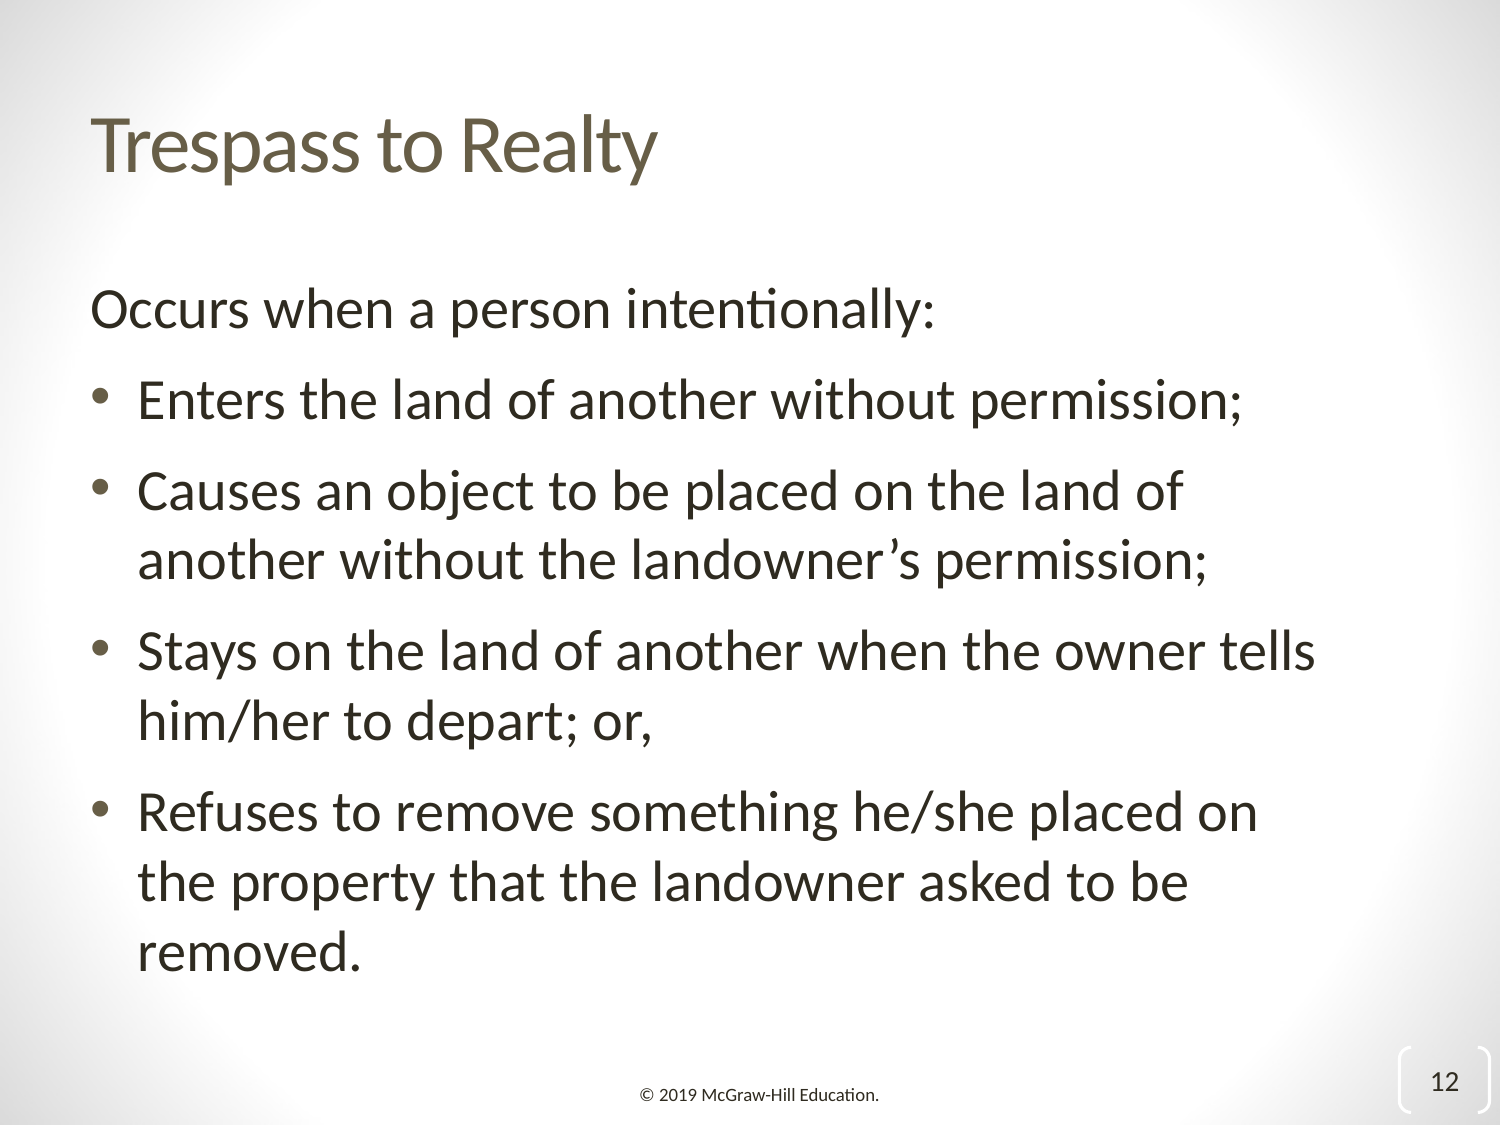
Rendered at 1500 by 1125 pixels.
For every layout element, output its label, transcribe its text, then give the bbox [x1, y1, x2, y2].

slide_number 12 [1397, 1045, 1492, 1114]
title Trespass to Realty [75, 45, 1325, 233]
picture [0, 0, 1500, 1125]
list Occurs when a person intentionally: Enters the land of another without permission; Causes an object to be placed on the land of another without the landowner’s permission; Stays on the land of another when the owner tells him/her to depart; or, Refuses to remove something he/she placed on the property that the landowner asked to be removed. [75, 262, 1350, 1050]
